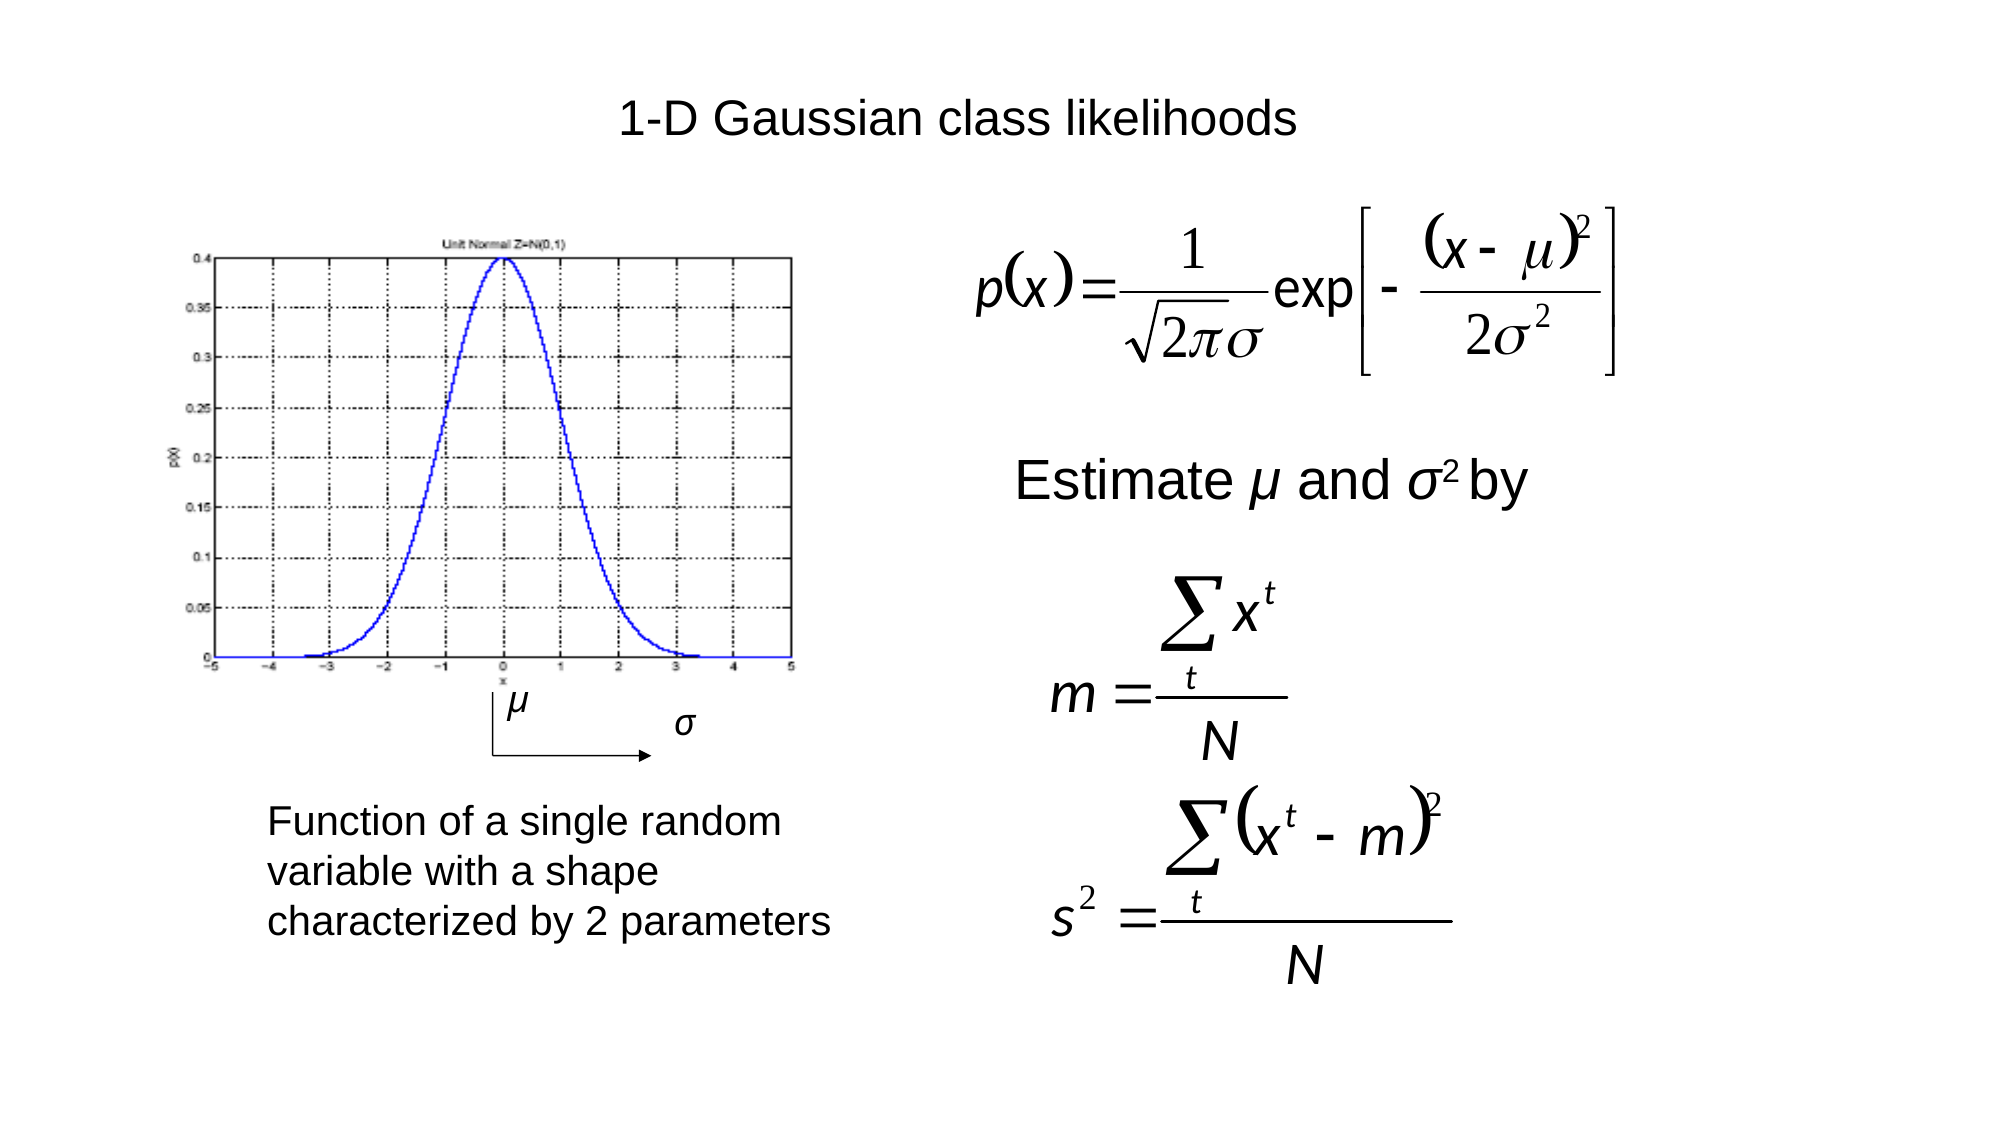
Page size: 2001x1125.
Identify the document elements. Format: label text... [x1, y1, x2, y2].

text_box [965, 195, 1635, 389]
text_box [132, 224, 833, 764]
text_box Function of a single random variable with a shape characterized by 2 parameters [252, 786, 877, 952]
title 1-D Gaussian class likelihoods [618, 70, 1319, 146]
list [1041, 562, 1464, 1000]
list Estimate μ and σ2 by [999, 443, 1635, 520]
